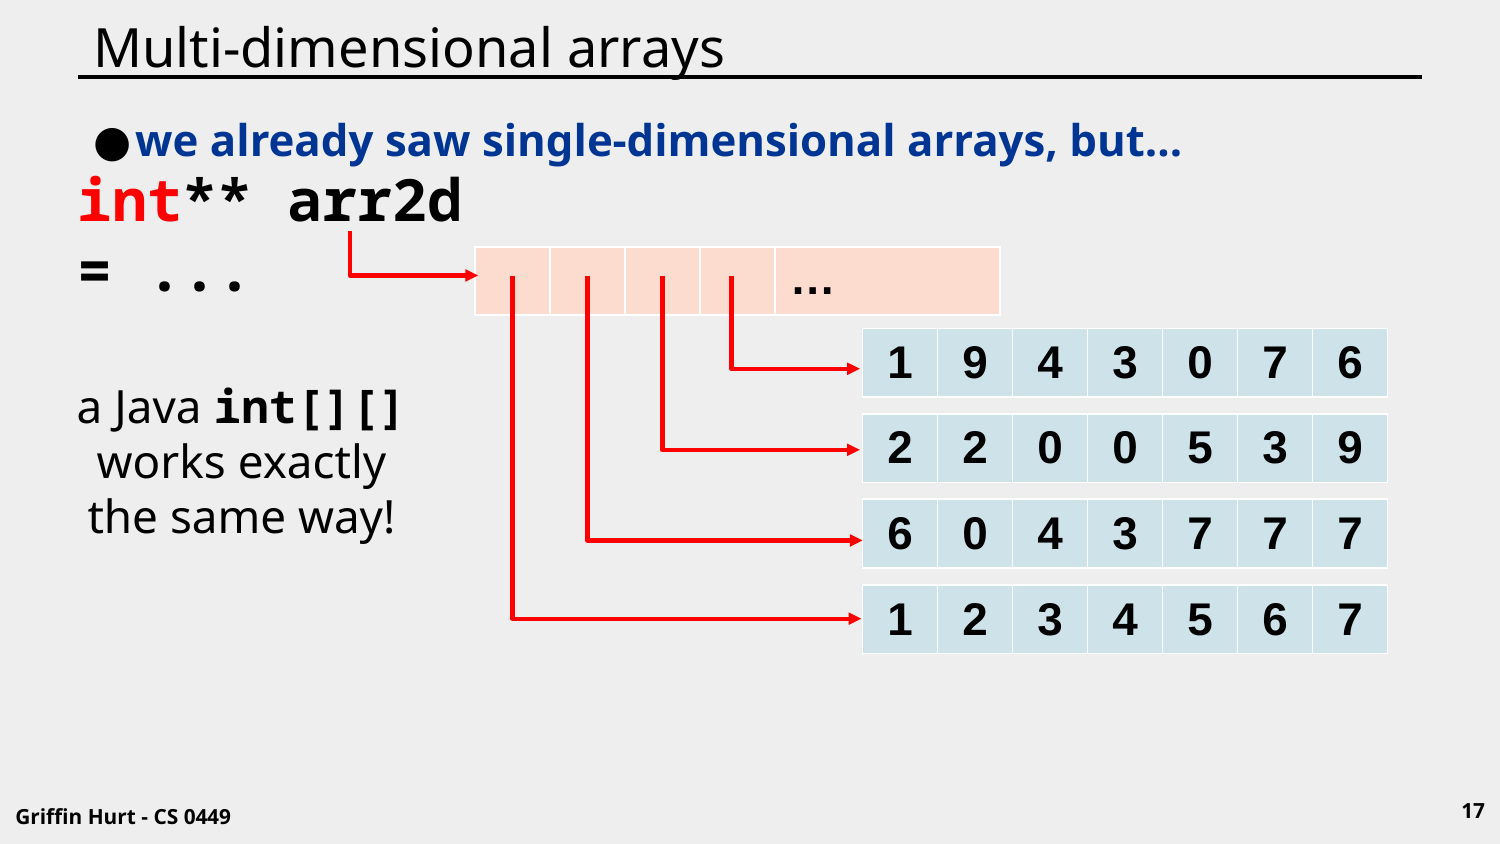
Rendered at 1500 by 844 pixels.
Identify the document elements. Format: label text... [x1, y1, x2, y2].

table_header 0 [938, 500, 1012, 567]
table_header 7 [1313, 586, 1387, 653]
table_header 1 [863, 329, 937, 396]
text_box [731, 275, 860, 375]
table_header … [776, 248, 999, 314]
table_header 2 [938, 415, 1012, 482]
slide_number 17 [1410, 779, 1500, 844]
table_header 3 [1238, 415, 1312, 482]
table_header 3 [1013, 586, 1087, 653]
table_header 7 [1163, 500, 1237, 567]
table_header 0 [1013, 415, 1087, 482]
table_header [626, 248, 699, 314]
table_header 4 [1013, 500, 1087, 567]
text_box [587, 275, 863, 547]
table_header 6 [863, 500, 937, 567]
text_box [349, 230, 478, 282]
text_box [512, 275, 862, 625]
table_header 9 [1313, 415, 1387, 482]
table_header 7 [1313, 500, 1387, 567]
table_header 4 [1013, 329, 1087, 396]
table_header 7 [1238, 329, 1312, 396]
table_header 6 [1313, 329, 1387, 396]
table_header 0 [1163, 329, 1237, 396]
table_header 3 [1088, 329, 1162, 396]
text_box [662, 275, 860, 456]
table_header 1 [863, 586, 937, 653]
table_header [551, 248, 624, 314]
table_header 5 [1163, 415, 1237, 482]
table_header 6 [1238, 586, 1312, 653]
table_header 2 [863, 415, 937, 482]
text_box a Java int[][] works exactly the same way! [45, 369, 438, 550]
slide_number Griffin Hurt - CS 0449 [0, 779, 328, 844]
table_header 3 [1088, 500, 1162, 567]
text_box int** arr2d = ... [62, 155, 643, 311]
table_header [701, 248, 774, 314]
table_header 7 [1238, 500, 1312, 567]
table_header 5 [1163, 586, 1237, 653]
list we already saw single-dimensional arrays, but… [78, 97, 1422, 750]
table_header [476, 248, 549, 314]
title Multi-dimensional arrays [78, 8, 1422, 85]
table_header 2 [938, 586, 1012, 653]
table_header 4 [1088, 586, 1162, 653]
table_header 0 [1088, 415, 1162, 482]
table_header 9 [938, 329, 1012, 396]
